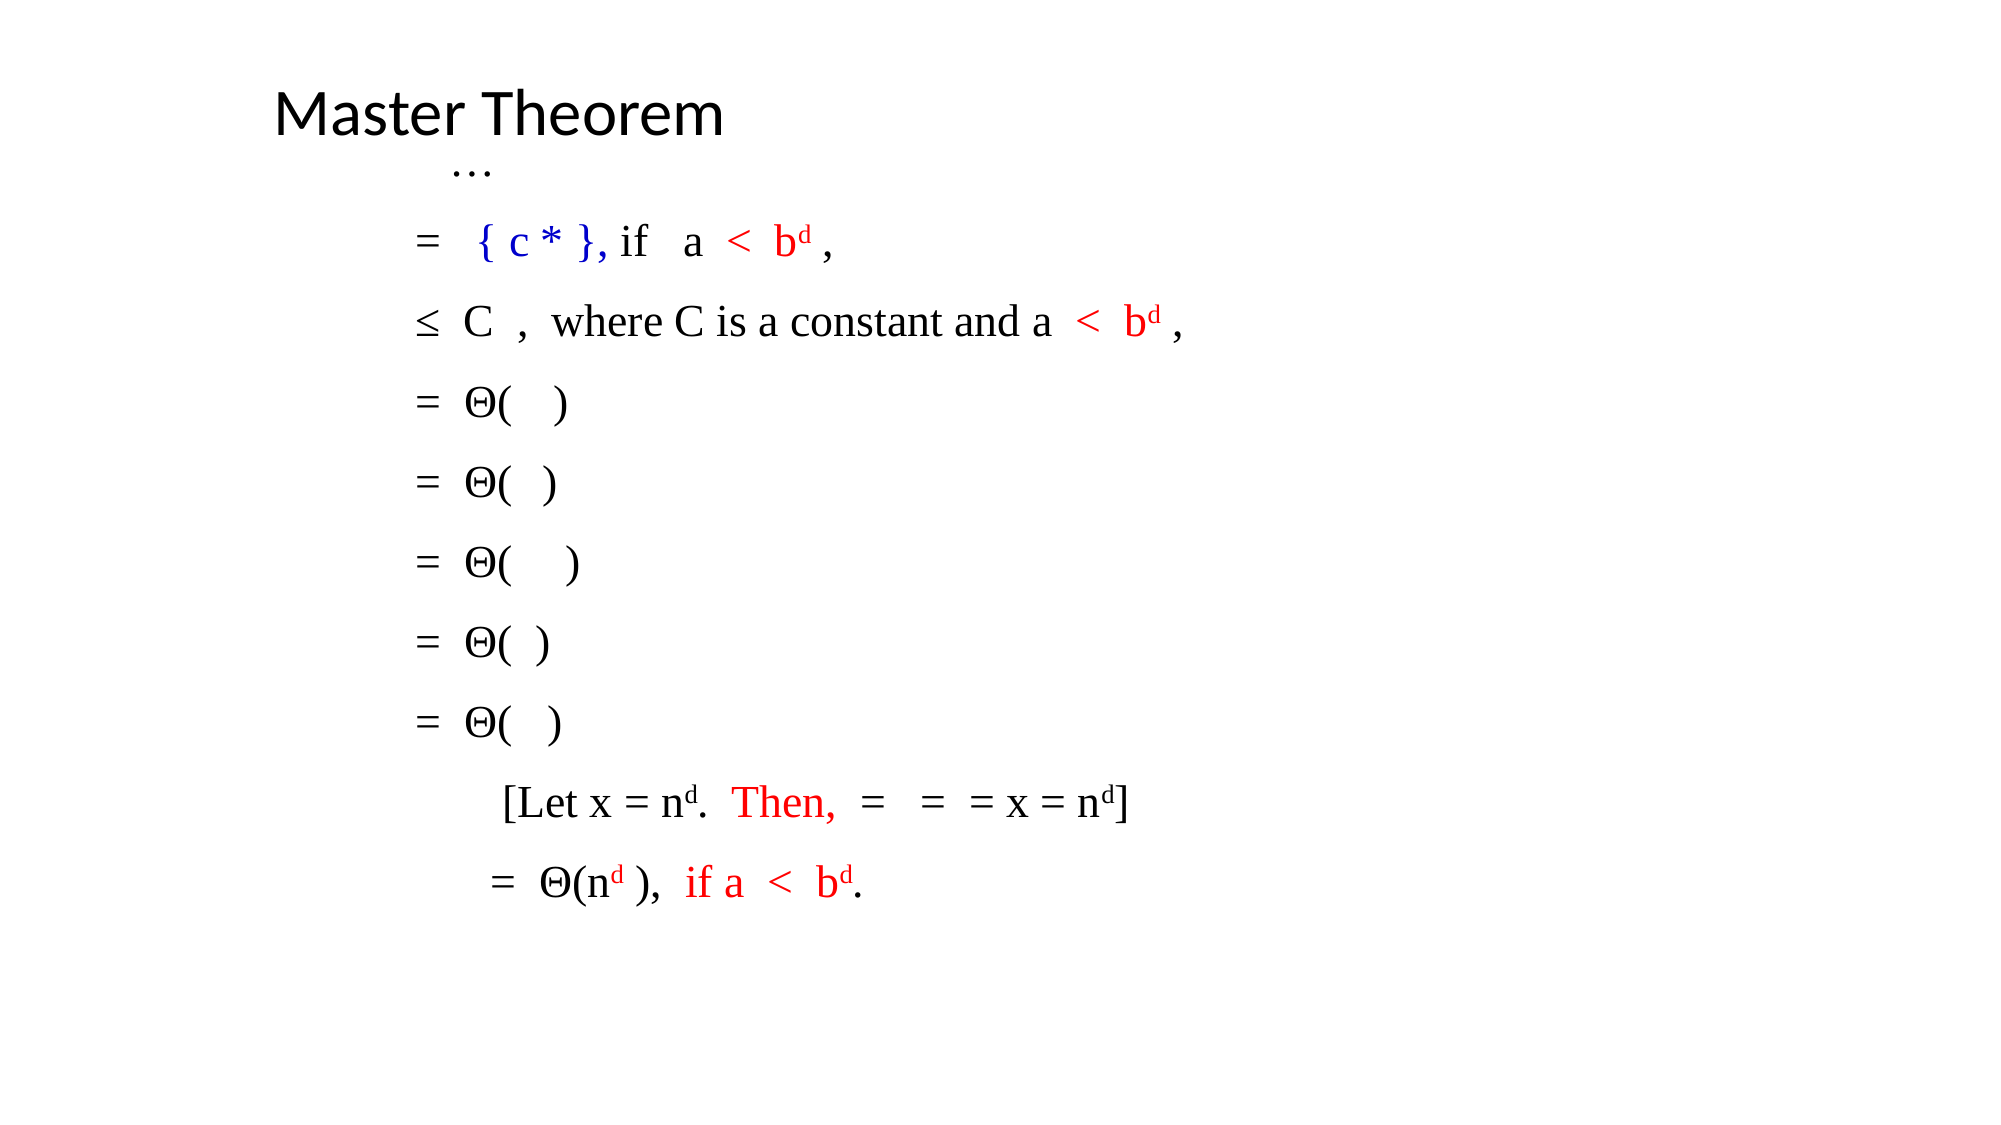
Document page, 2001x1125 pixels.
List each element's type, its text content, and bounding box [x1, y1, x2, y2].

text_box Master Theorem [259, 61, 742, 157]
